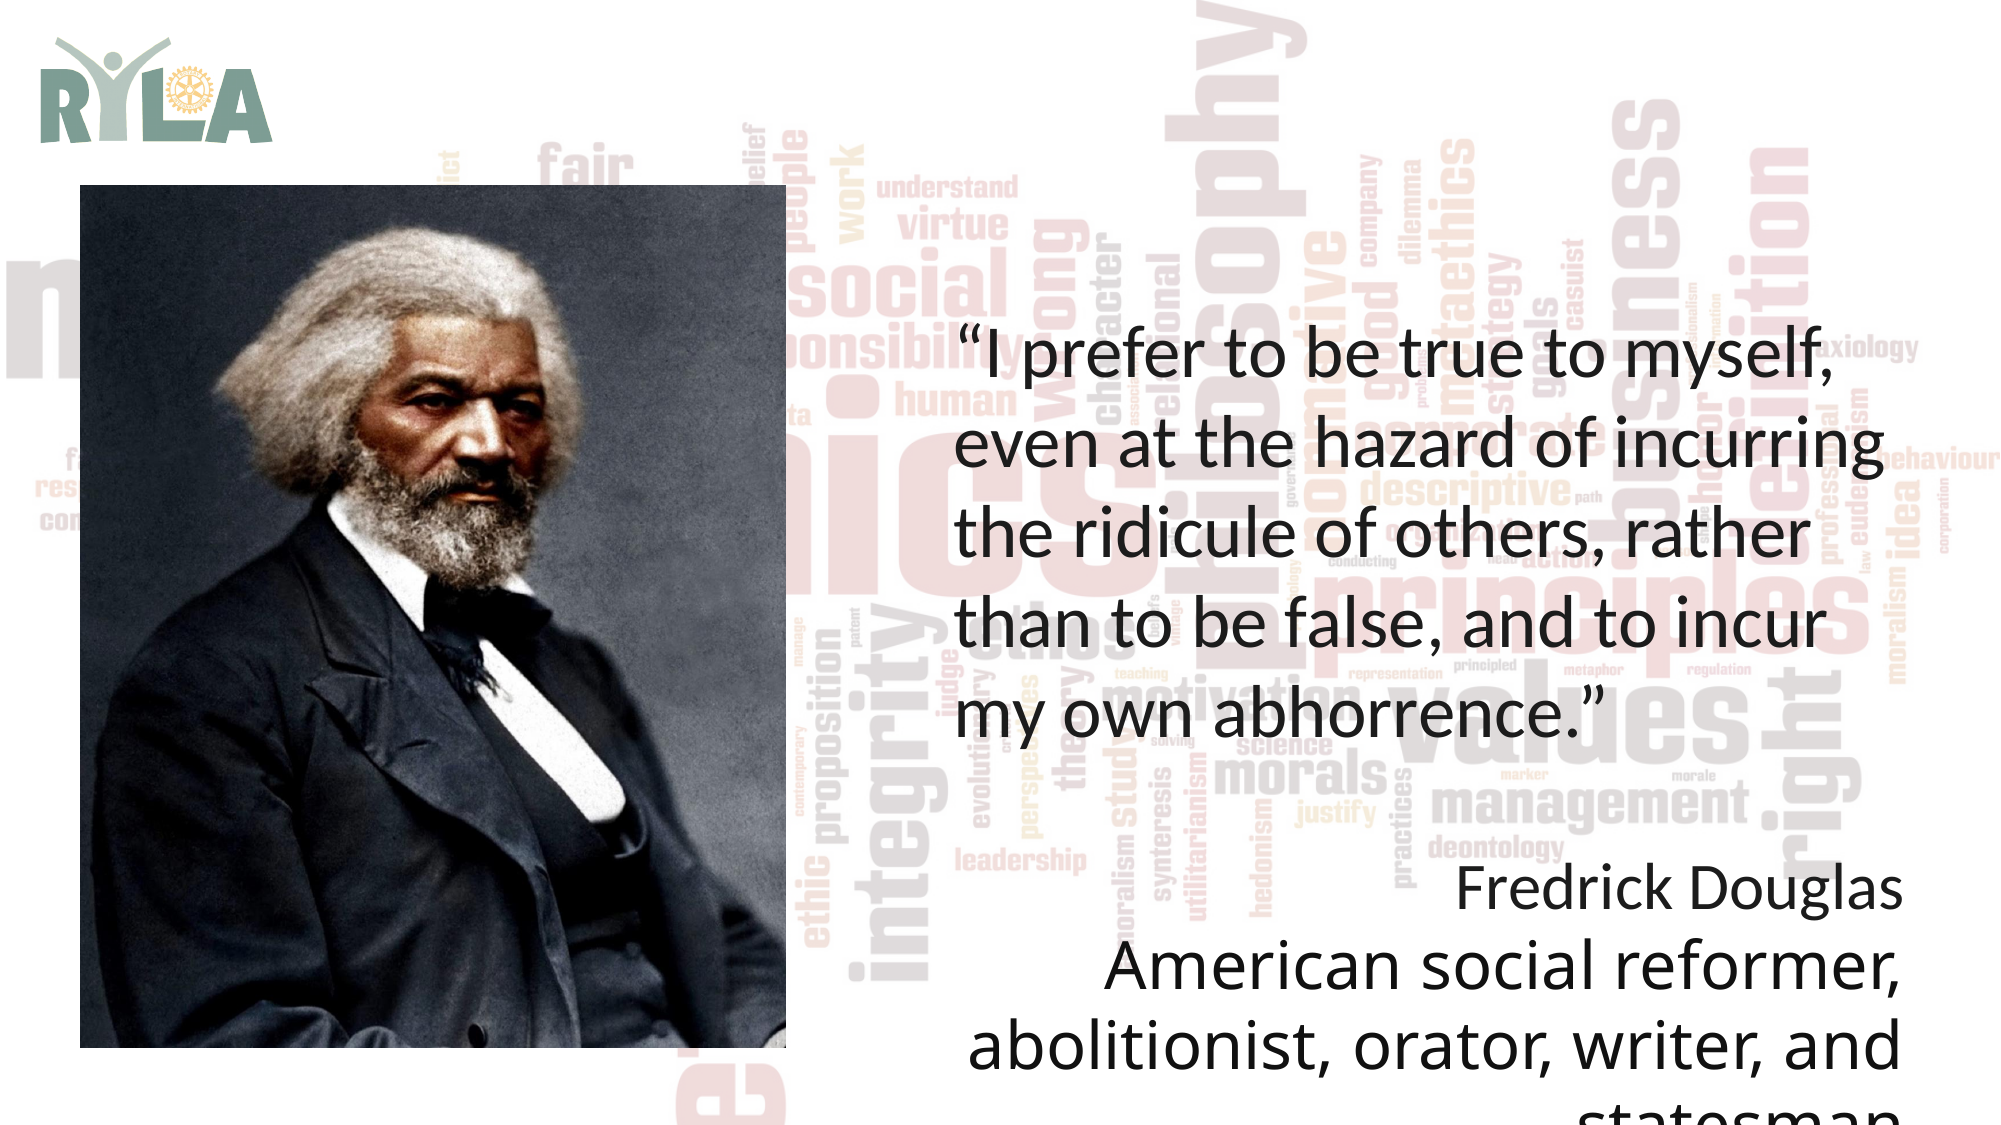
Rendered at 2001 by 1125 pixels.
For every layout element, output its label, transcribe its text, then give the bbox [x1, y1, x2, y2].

text_box “I prefer to be true to myself, even at the hazard of incurring the ridicule of others, rather than to be false, and to incur my own abhorrence.” Fredrick Douglas American social reformer, abolitionist, orator, writer, and statesman [938, 295, 1920, 1125]
picture [80, 185, 786, 1048]
